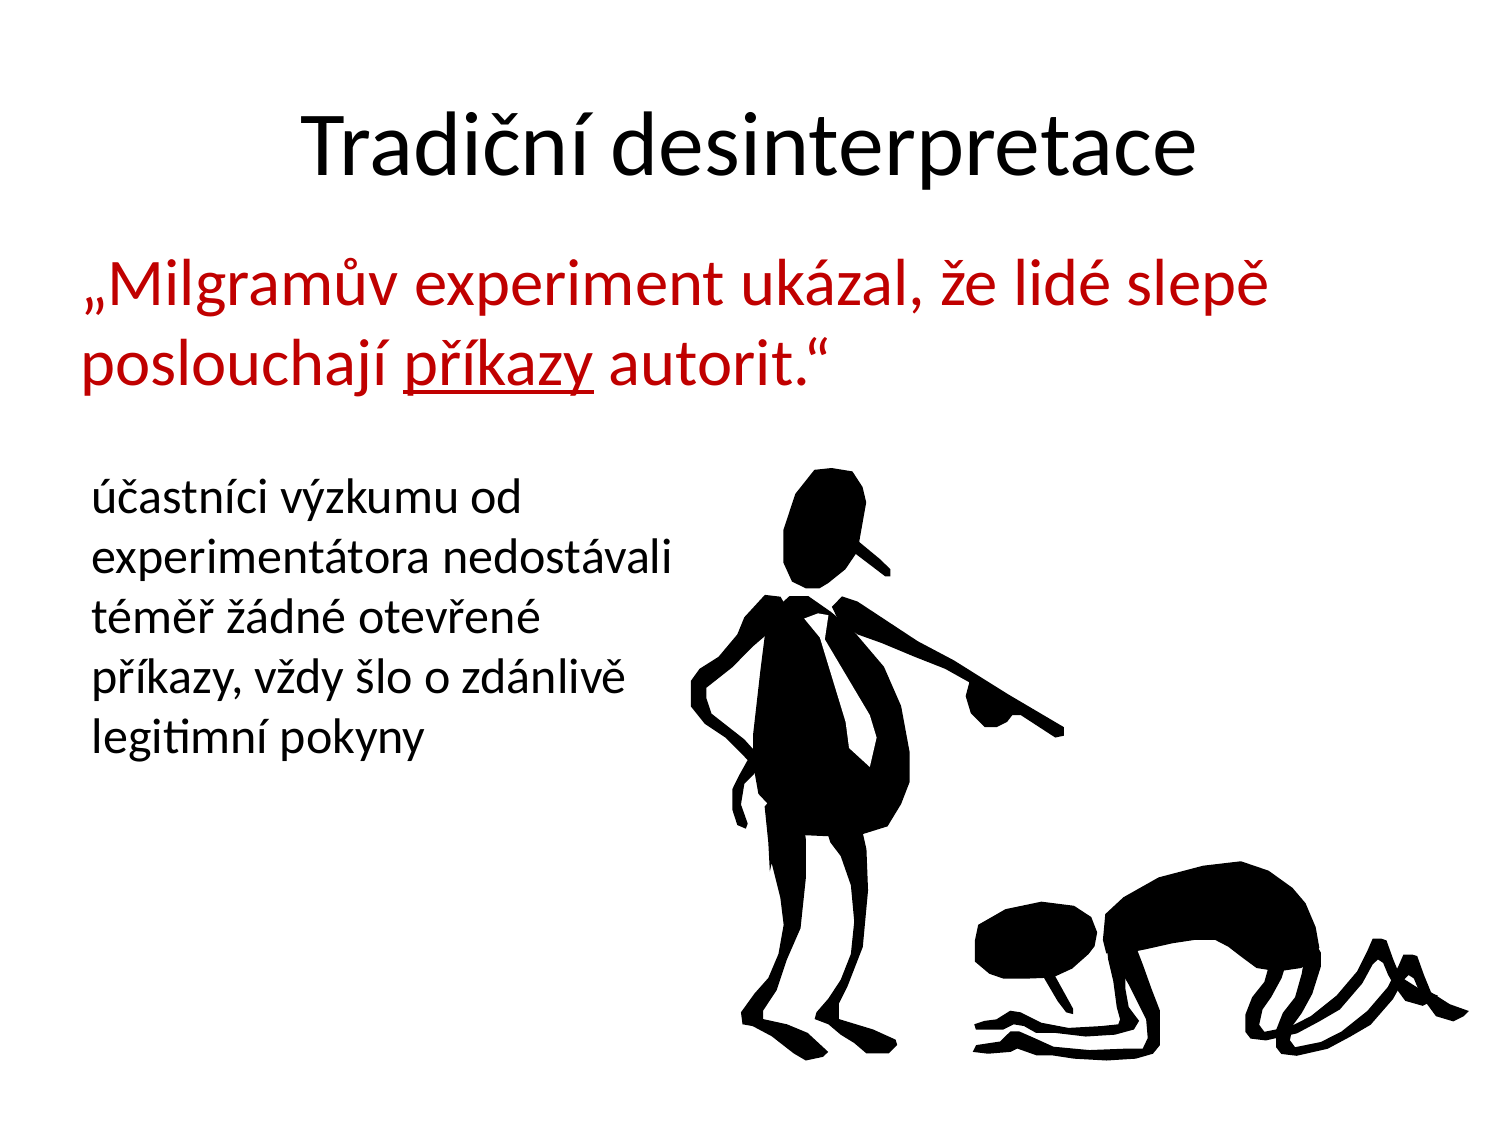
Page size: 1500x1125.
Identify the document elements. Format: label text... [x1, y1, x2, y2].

title Tradiční desinterpretace [75, 45, 1425, 231]
text_box účastníci výzkumu od experimentátora nedostávali téměř žádné otevřené příkazy, vždy šlo o zdánlivě legitimní pokyny [76, 456, 691, 1071]
picture [690, 467, 1470, 1061]
list „Milgramův experiment ukázal, že lidé slepě poslouchají příkazy autorit.“ [64, 231, 1425, 438]
